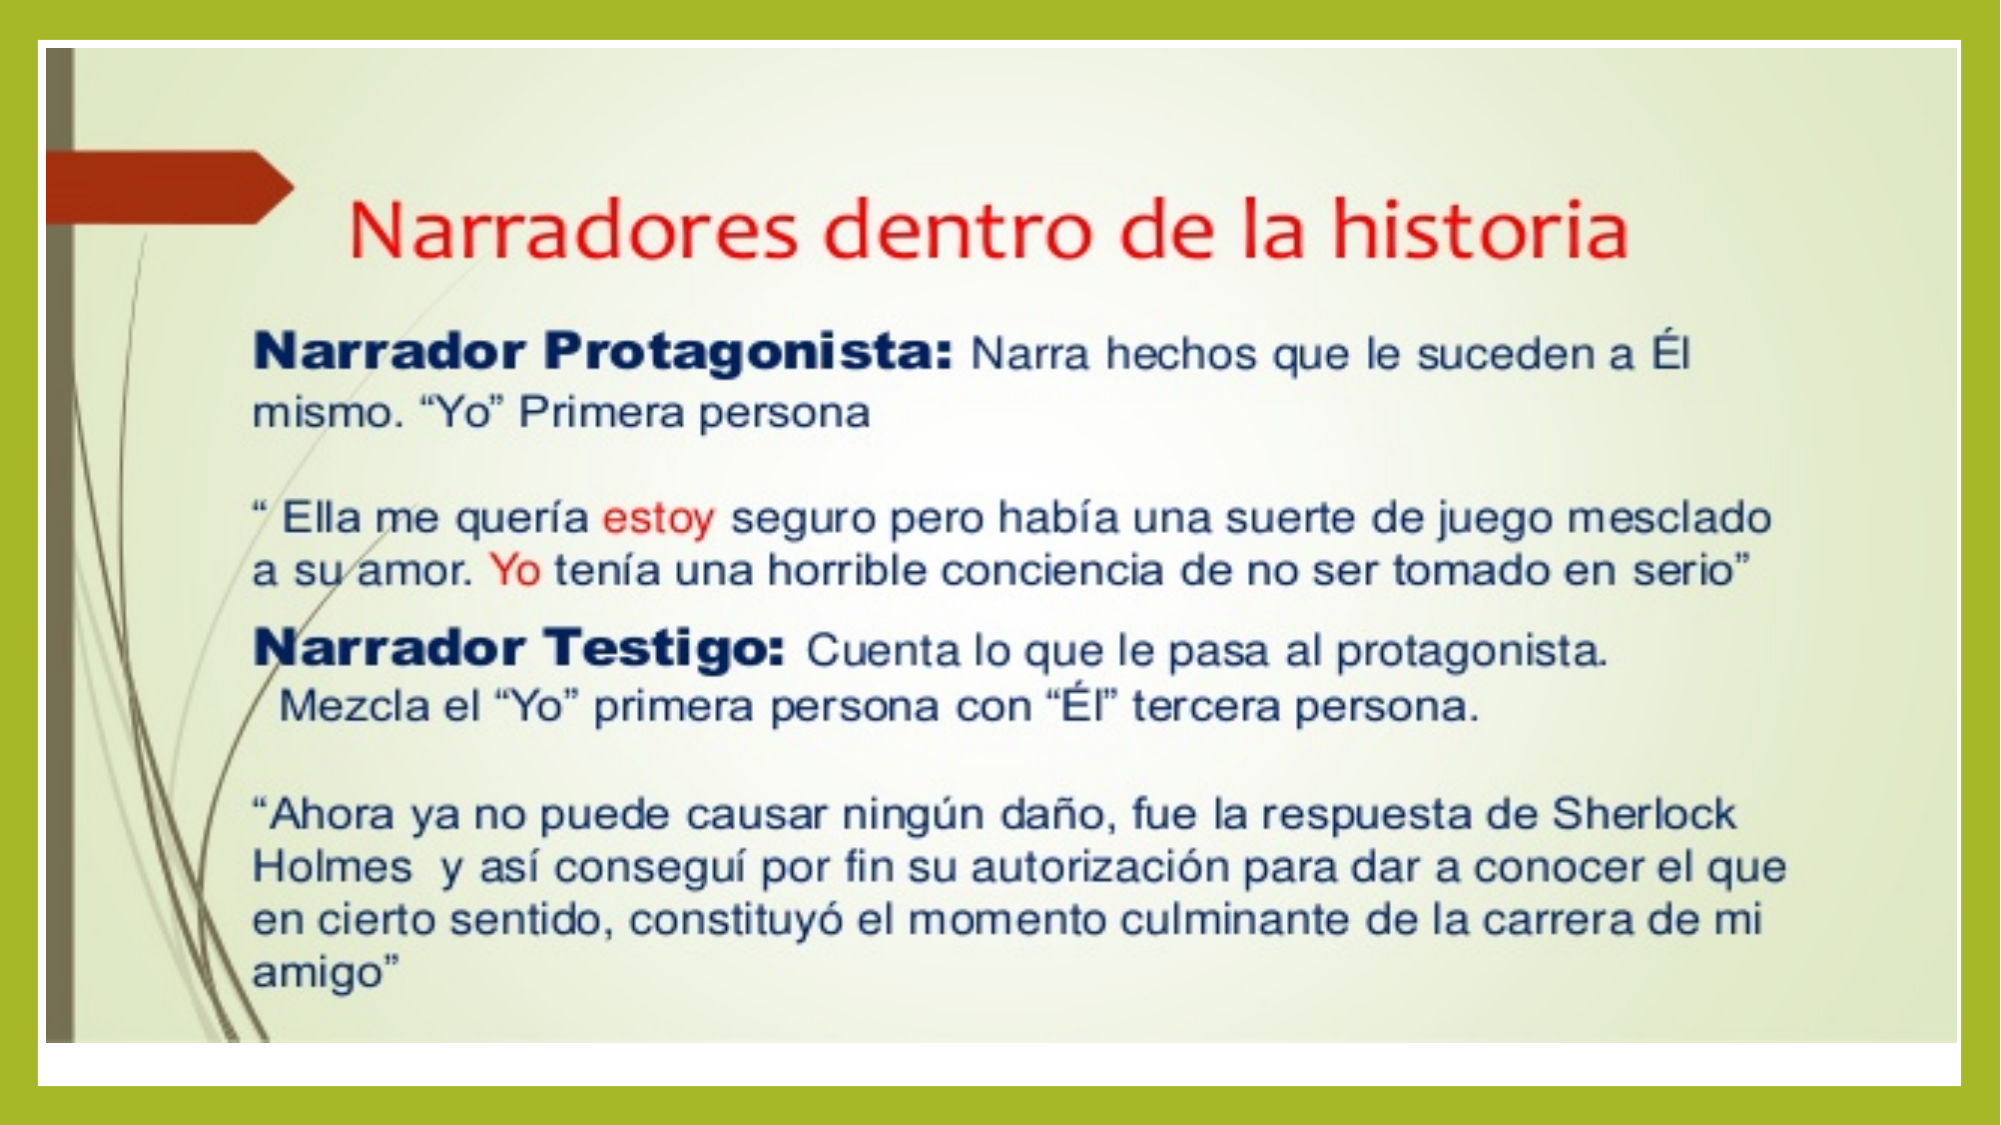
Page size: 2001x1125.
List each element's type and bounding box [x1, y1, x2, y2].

list [45, 48, 1958, 1044]
